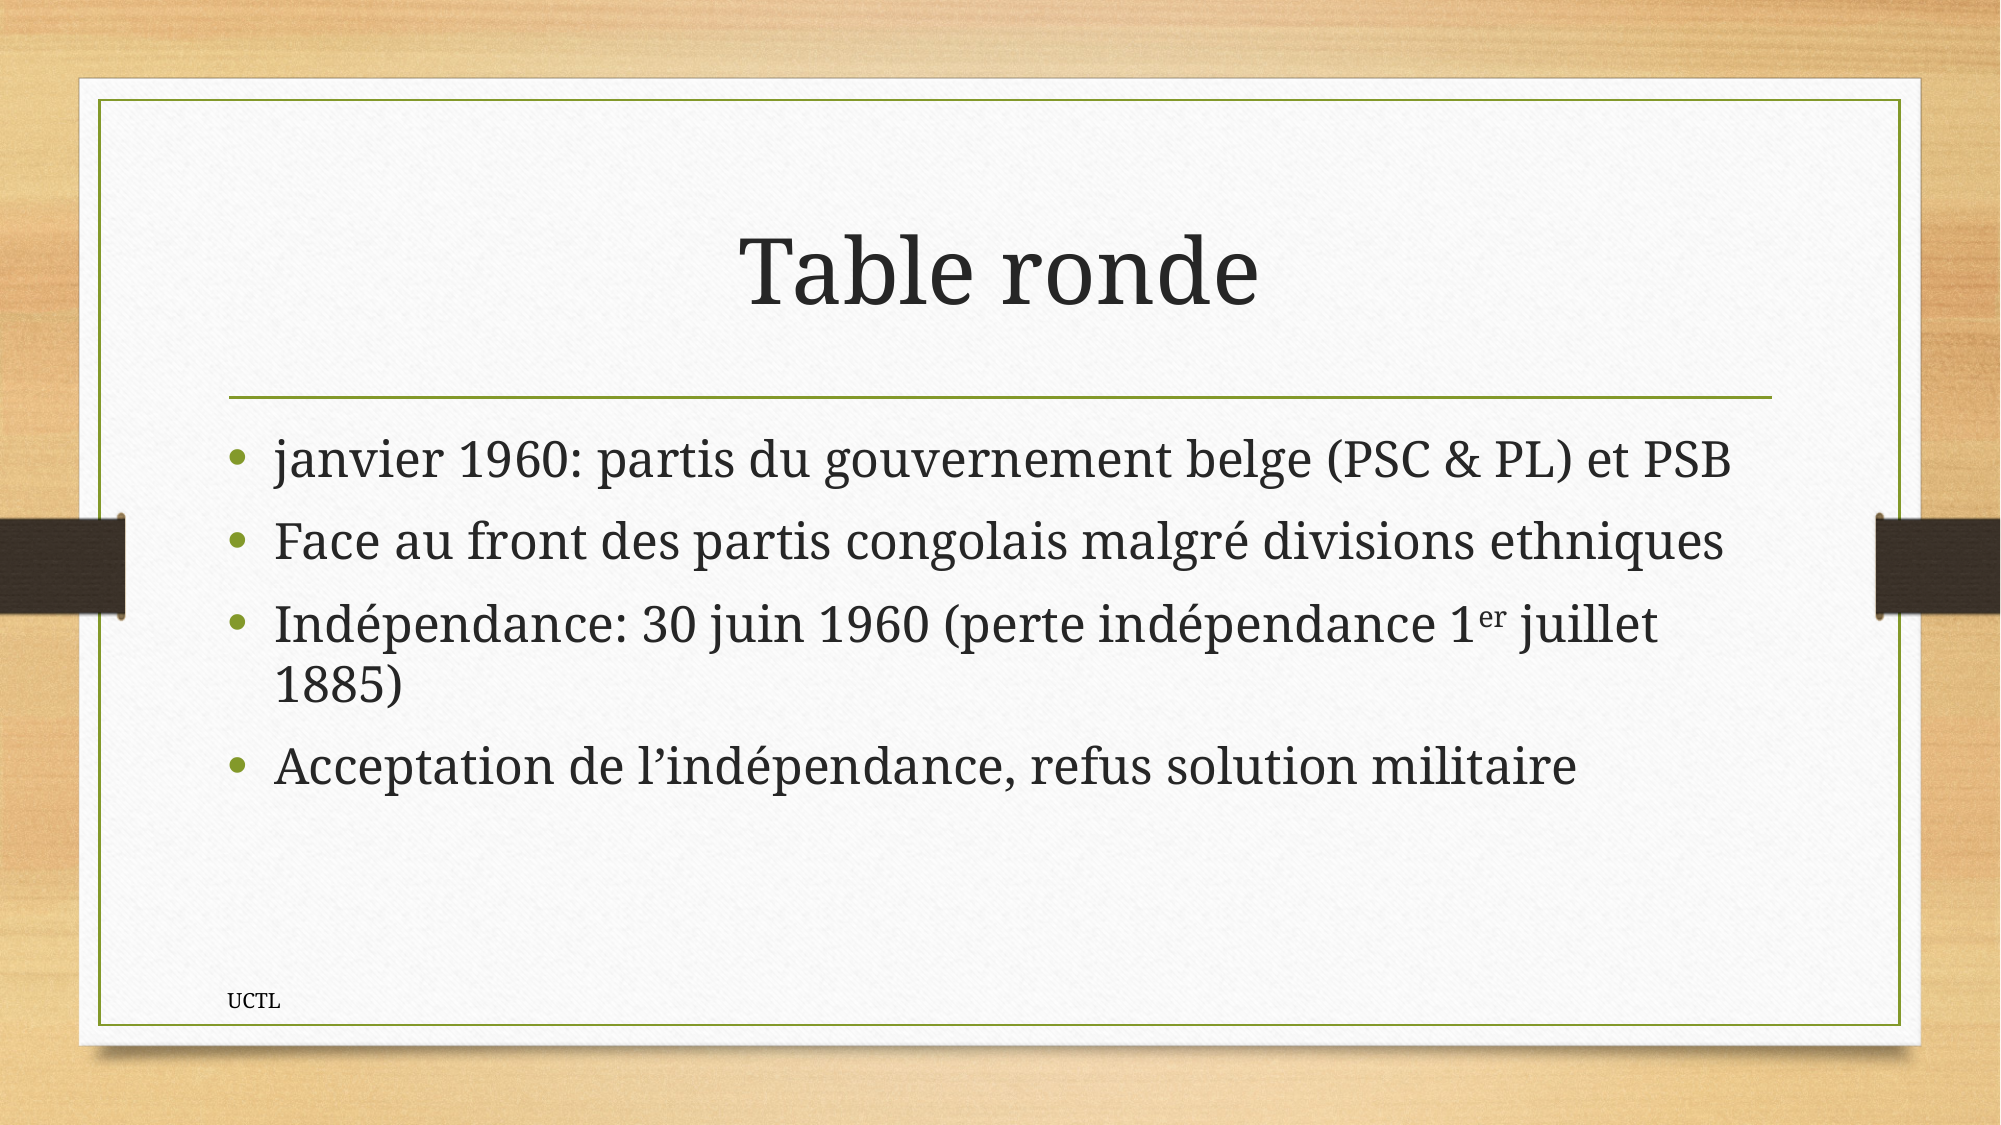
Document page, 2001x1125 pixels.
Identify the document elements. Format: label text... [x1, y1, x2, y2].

title Table ronde [212, 161, 1788, 375]
footer UCTL [212, 979, 1411, 1025]
list janvier 1960: partis du gouvernement belge (PSC & PL) et PSB Face au front des partis congolais malgré divisions ethniques Indépendance: 30 juin 1960 (perte indépendance 1er juillet 1885) Acceptation de l’indépendance, refus solution militaire [212, 419, 1788, 964]
picture [0, 0, 2001, 1125]
